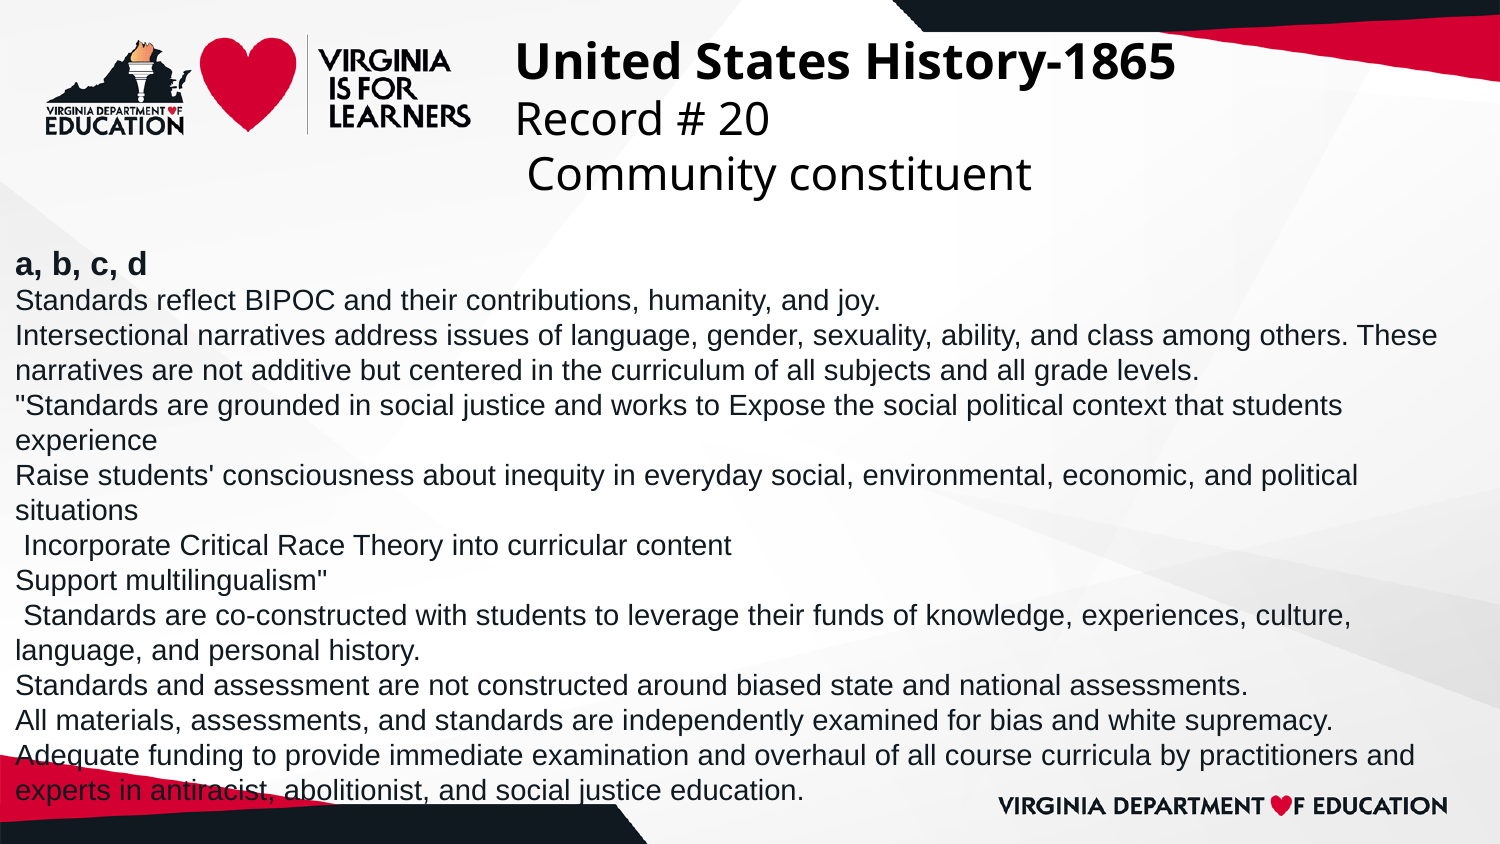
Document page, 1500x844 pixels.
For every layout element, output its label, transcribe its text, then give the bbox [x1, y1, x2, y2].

subtitle a, b, c, d Standards reflect BIPOC and their contributions, humanity, and joy. Intersectional narratives address issues of language, gender, sexuality, ability, and class among others. These narratives are not additive but centered in the curriculum of all subjects and all grade levels. "Standards are grounded in social justice and works to Expose the social political context that students experience Raise students' consciousness about inequity in everyday social, environmental, economic, and political situations Incorporate Critical Race Theory into curricular content Support multilingualism" Standards are co-constructed with students to leverage their funds of knowledge, experiences, culture, language, and personal history. Standards and assessment are not constructed around biased state and national assessments. All materials, assessments, and standards are independently examined for bias and white supremacy. Adequate funding to provide immediate examination and overhaul of all course curricula by practitioners and experts in antiracist, abolitionist, and social justice education. [0, 191, 1500, 782]
title United States History-1865 Record # 20 Community constituent [499, 49, 1447, 191]
picture [0, 0, 1500, 191]
picture [0, 782, 1500, 844]
